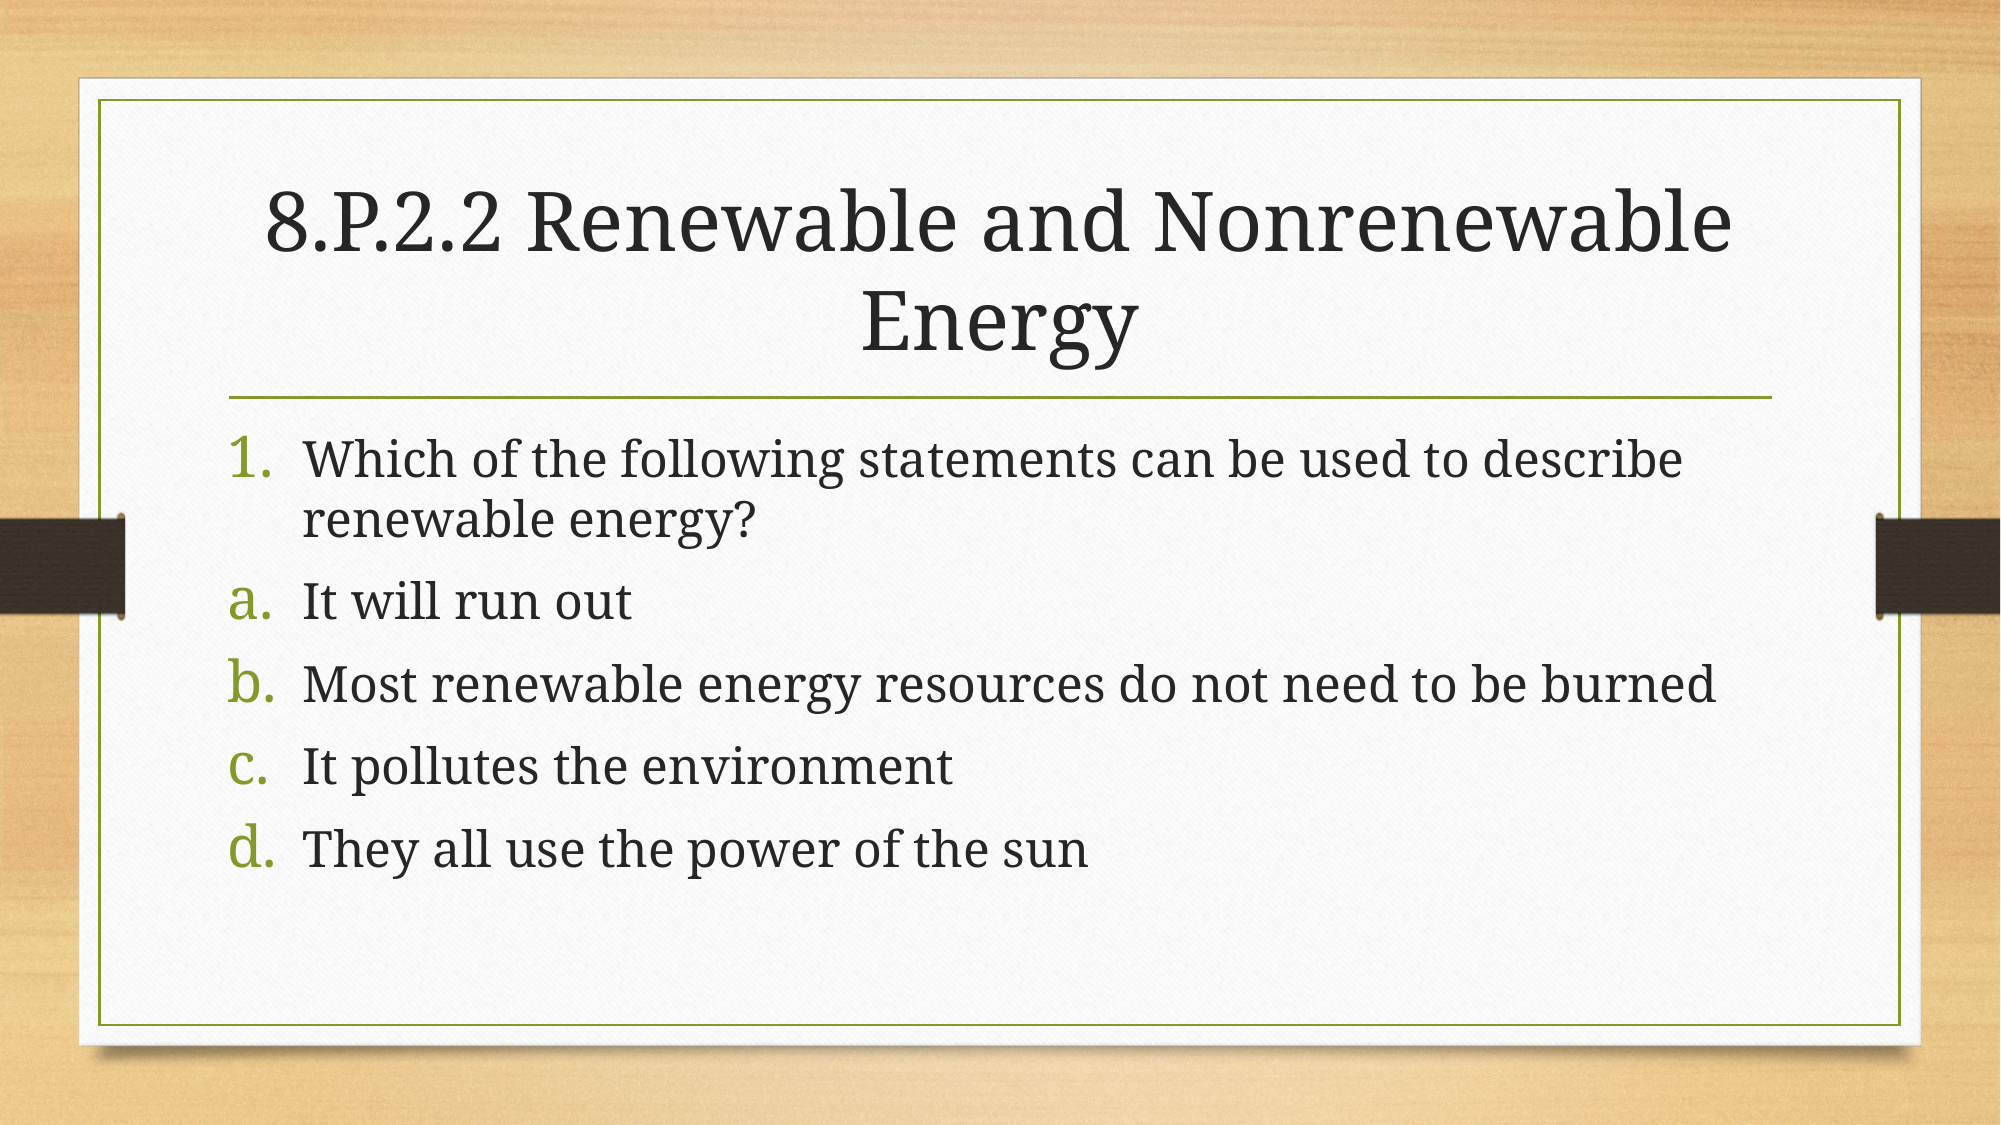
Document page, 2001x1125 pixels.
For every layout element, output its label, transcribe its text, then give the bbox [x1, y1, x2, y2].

picture [0, 0, 2001, 1125]
list Which of the following statements can be used to describe renewable energy? It will run out Most renewable energy resources do not need to be burned It pollutes the environment They all use the power of the sun [212, 419, 1788, 964]
title 8.P.2.2 Renewable and Nonrenewable Energy [212, 161, 1788, 375]
